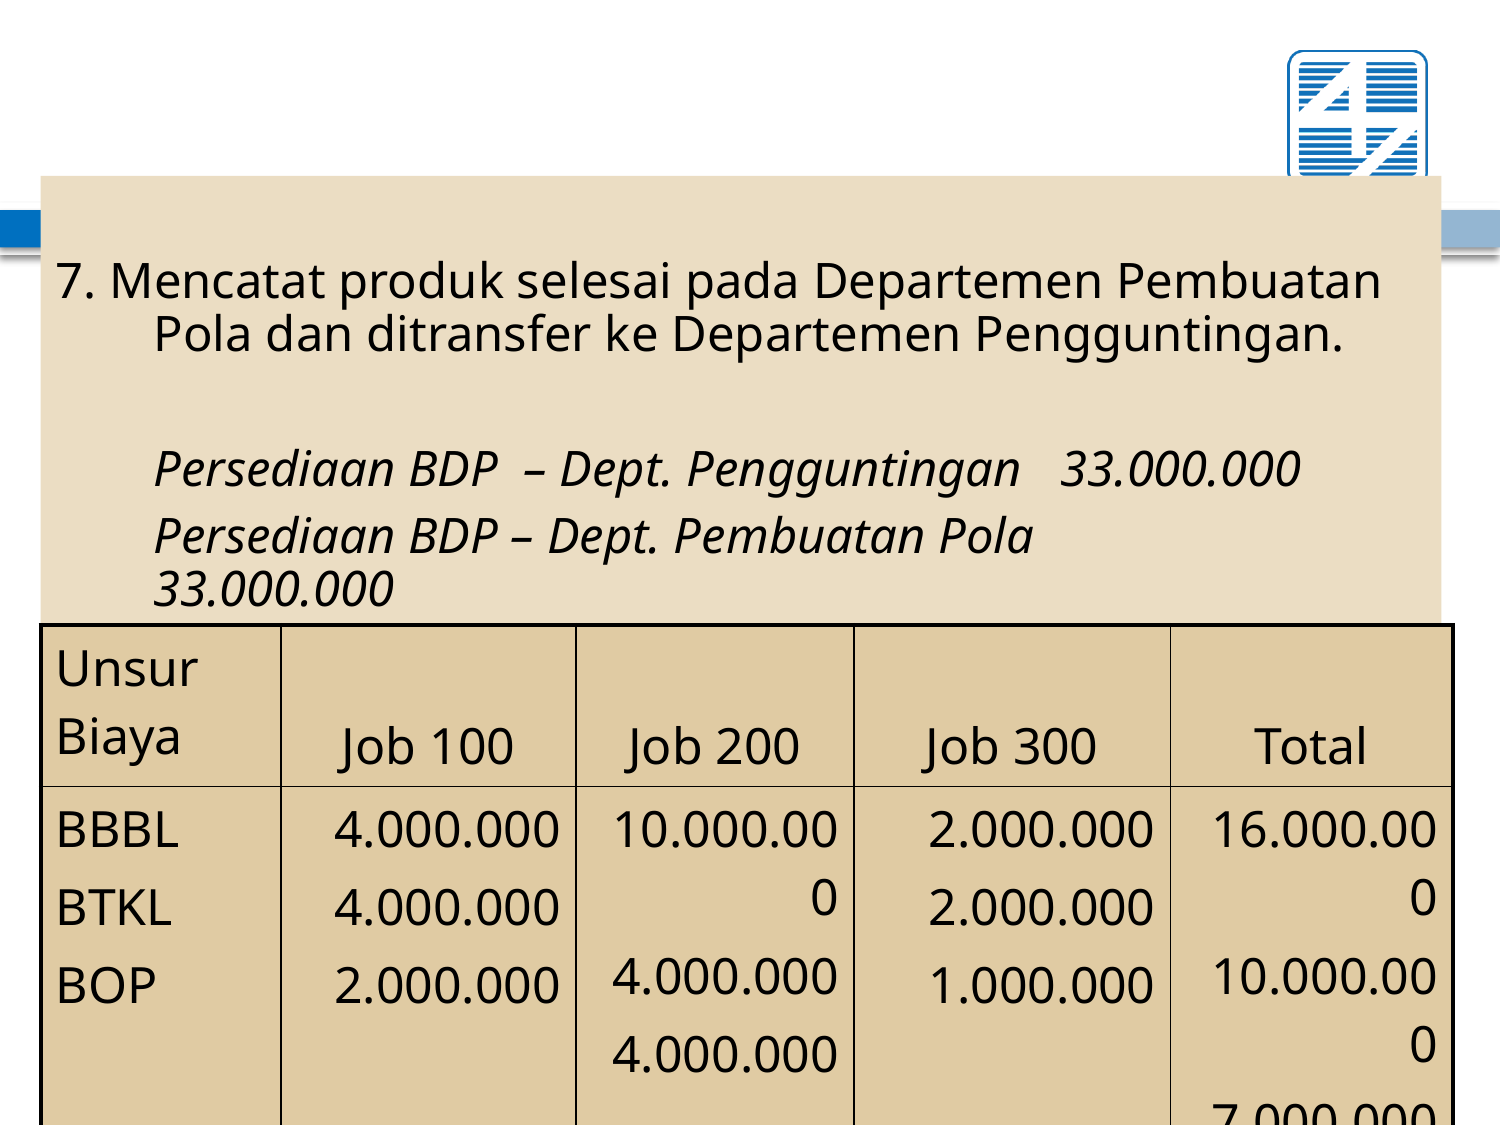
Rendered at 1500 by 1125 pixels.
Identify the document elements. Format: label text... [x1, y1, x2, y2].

table_cell 4.000.000 4.000.000 2.000.000 [282, 787, 575, 1125]
table_cell 2.000.000 2.000.000 1.000.000 [855, 787, 1170, 1125]
table_cell 16.000.000 10.000.000 7.000.000 [1171, 787, 1451, 1125]
table_header Job 300 [855, 627, 1170, 786]
picture [1287, 50, 1428, 175]
list 7. Mencatat produk selesai pada Departemen Pembuatan Pola dan ditransfer ke Departemen Pengguntingan. Persediaan BDP – Dept. Pengguntingan 33.000.000 Persediaan BDP – Dept. Pembuatan Pola 33.000.000 [40, 175, 1442, 623]
table_header Job 100 [282, 627, 575, 786]
table_header Unsur Biaya [43, 627, 280, 786]
table_cell BBBL BTKL BOP [43, 787, 280, 1125]
table_cell 10.000.000 4.000.000 4.000.000 [577, 787, 853, 1125]
table_header Job 200 [577, 627, 853, 786]
table_header Total [1171, 627, 1451, 786]
